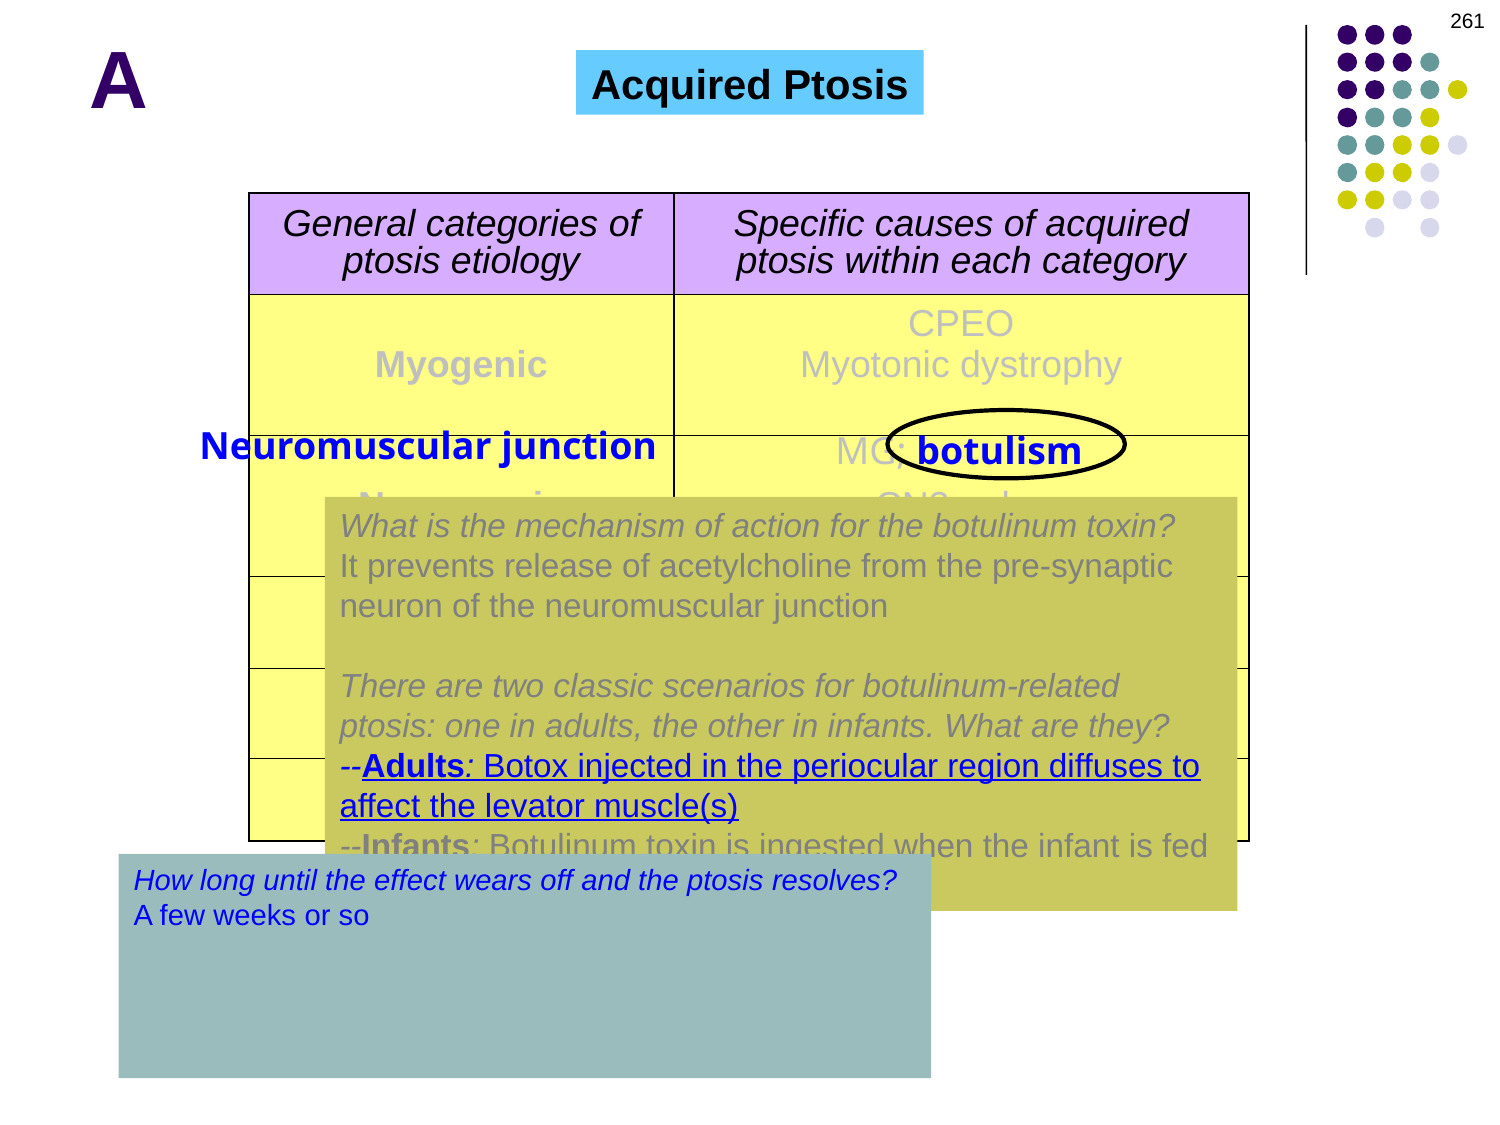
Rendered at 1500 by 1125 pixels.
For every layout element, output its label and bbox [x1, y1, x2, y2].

table_cell [250, 759, 324, 840]
table_cell [1238, 669, 1248, 758]
table_header [675, 194, 1248, 294]
table_cell [675, 295, 1248, 435]
table_cell [1238, 577, 1248, 668]
table_cell [1238, 759, 1248, 840]
text_box [75, 20, 1313, 150]
text_box [118, 496, 1238, 1079]
table_header [250, 194, 673, 294]
slide_number [1149, 0, 1500, 75]
table_cell [250, 295, 673, 414]
table_cell [250, 669, 324, 758]
text_box [820, 407, 1127, 481]
table_cell [250, 475, 673, 576]
text_box [184, 414, 673, 475]
table_cell [675, 436, 1248, 576]
table_cell [250, 577, 324, 668]
